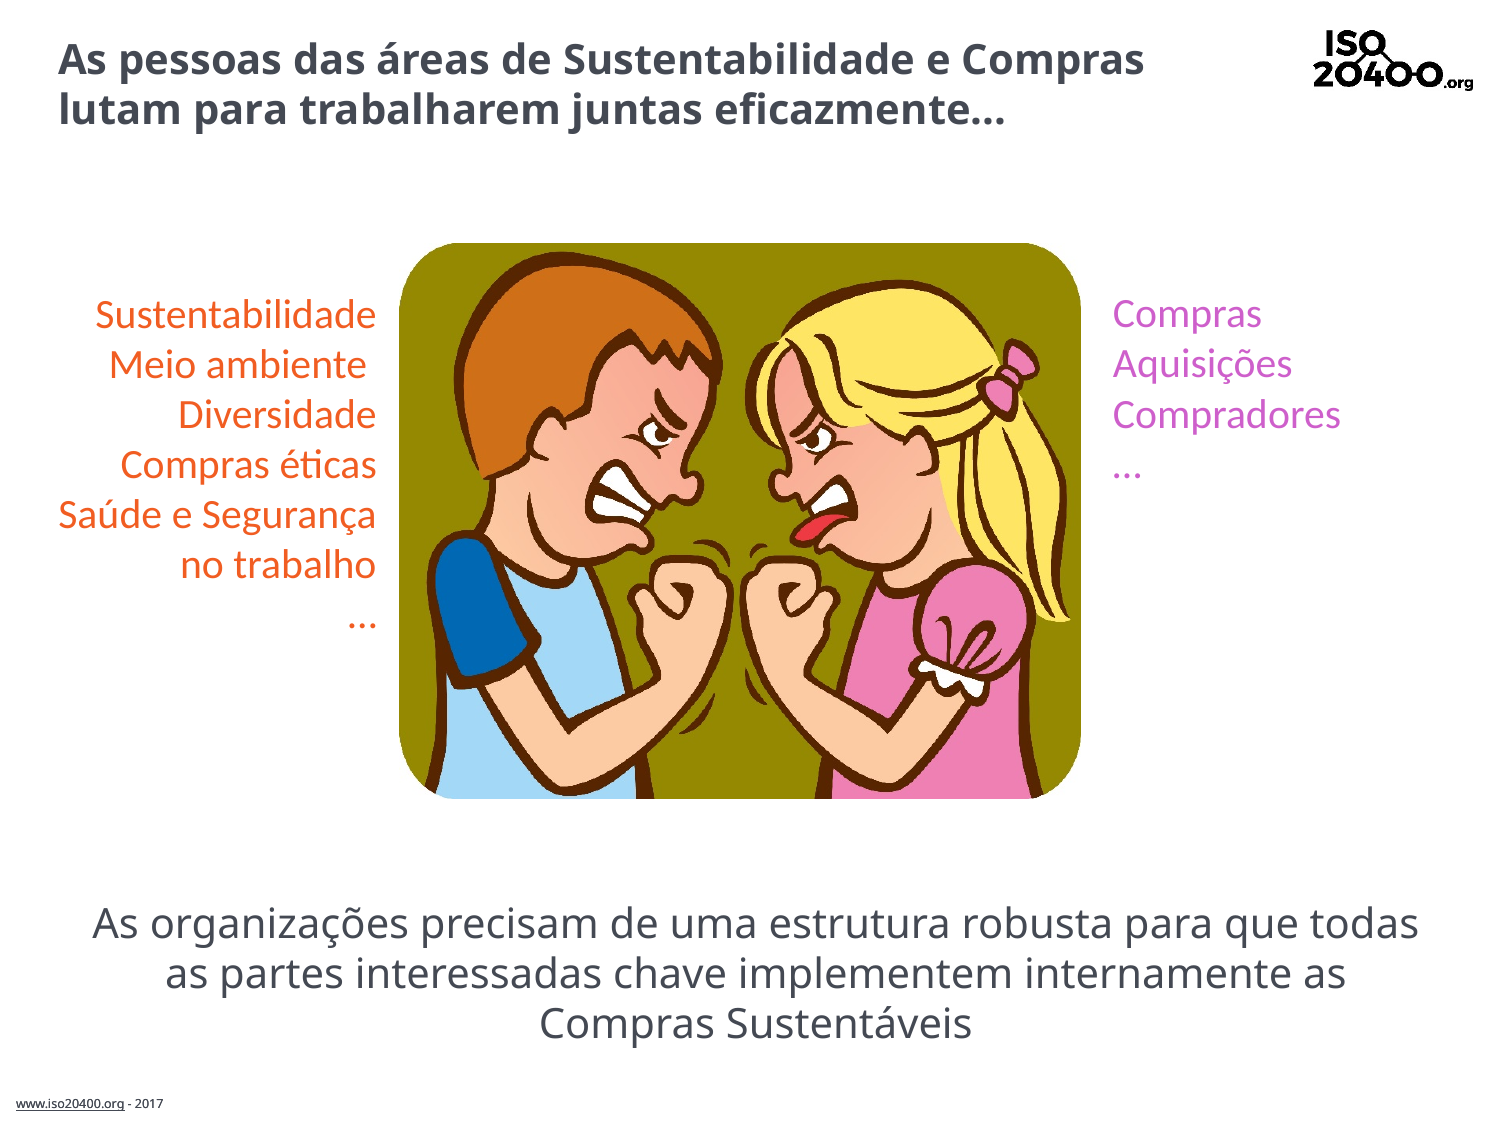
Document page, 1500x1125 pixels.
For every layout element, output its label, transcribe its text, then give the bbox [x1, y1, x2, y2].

picture [1313, 30, 1473, 91]
text_box As organizações precisam de uma estrutura robusta para que todas as partes interessadas chave implementem internamente as Compras Sustentáveis [64, 889, 1447, 1054]
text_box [11, 243, 1479, 799]
title As pessoas das áreas de Sustentabilidade e Compras lutam para trabalharem juntas eficazmente... [43, 54, 1178, 112]
